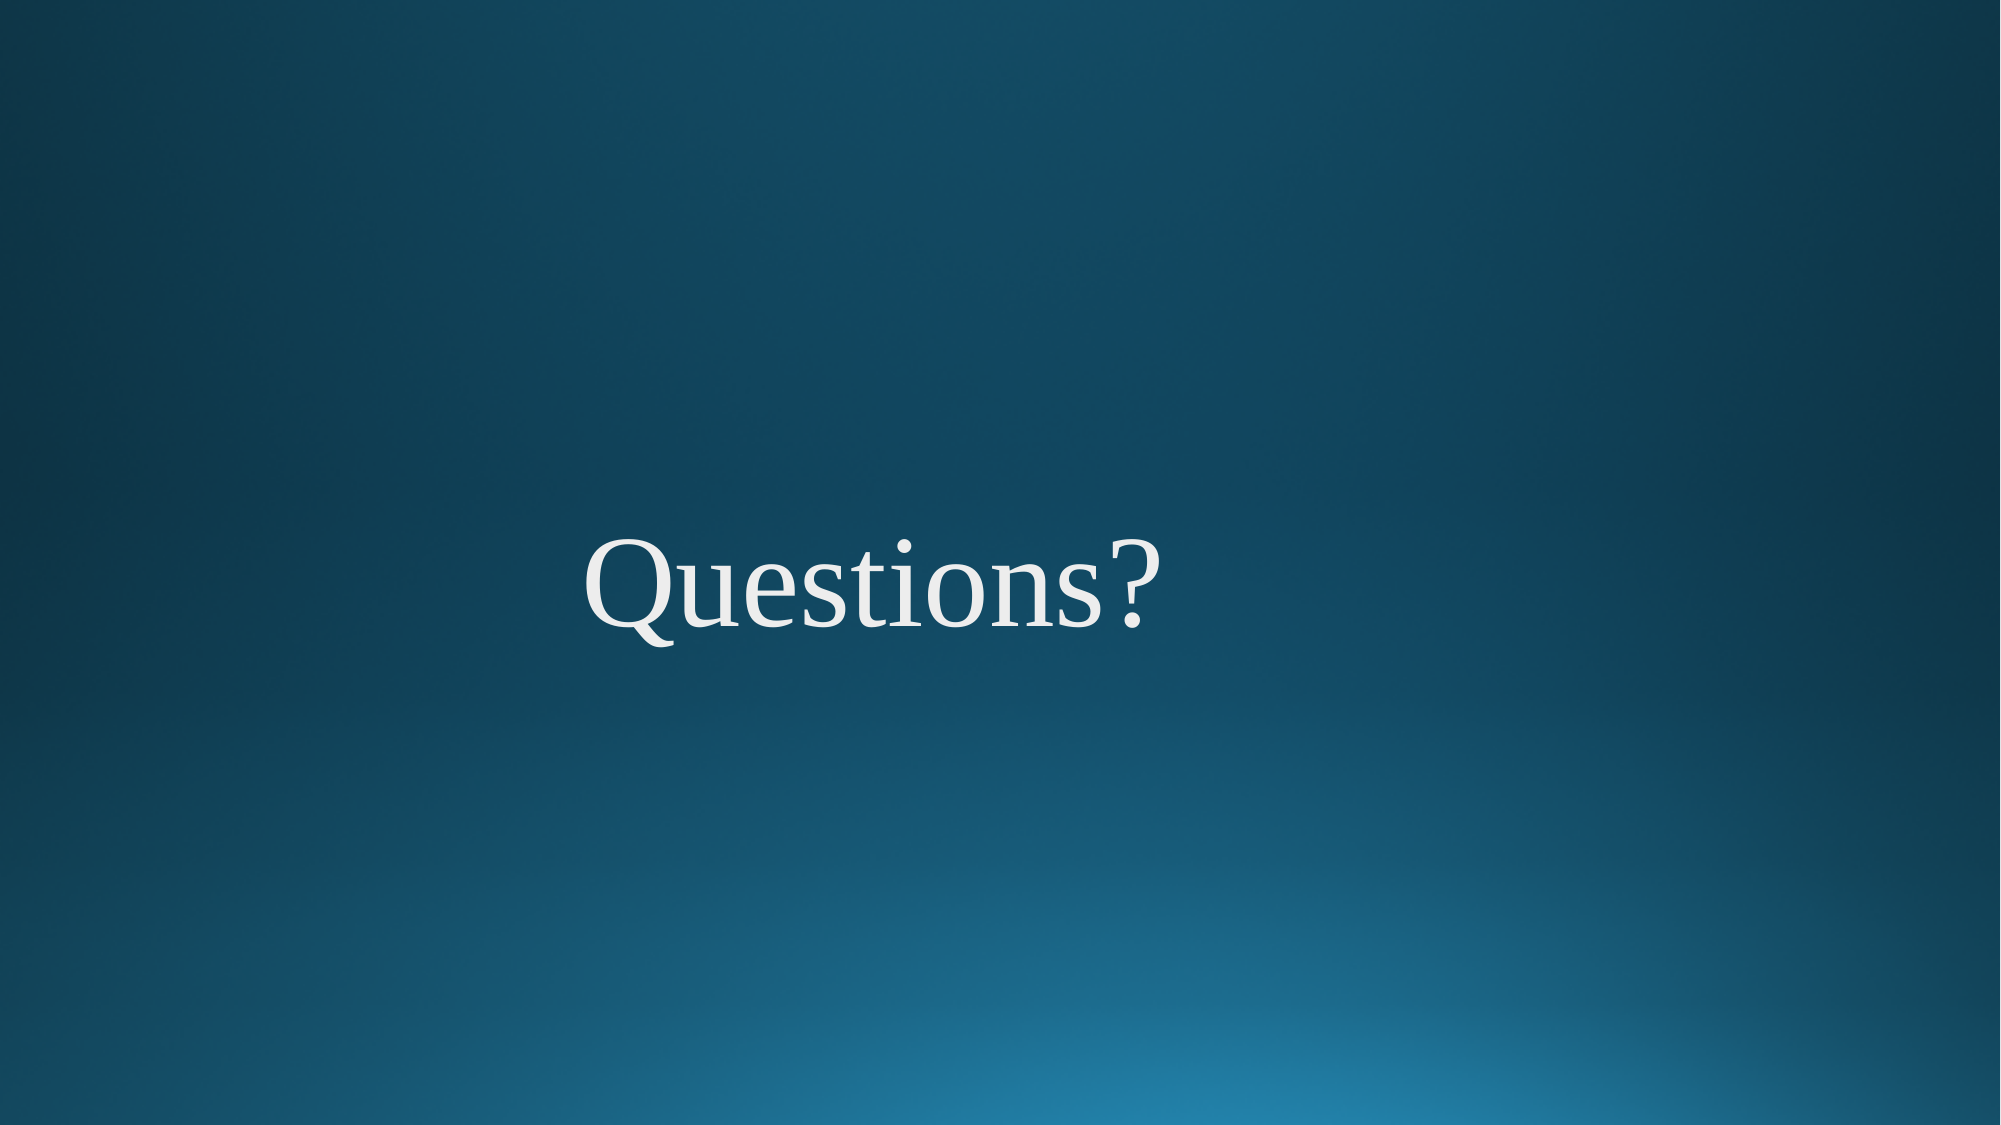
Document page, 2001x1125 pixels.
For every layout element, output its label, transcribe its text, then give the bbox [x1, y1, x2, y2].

title Questions? [566, 475, 2000, 693]
picture [0, 0, 2001, 1125]
